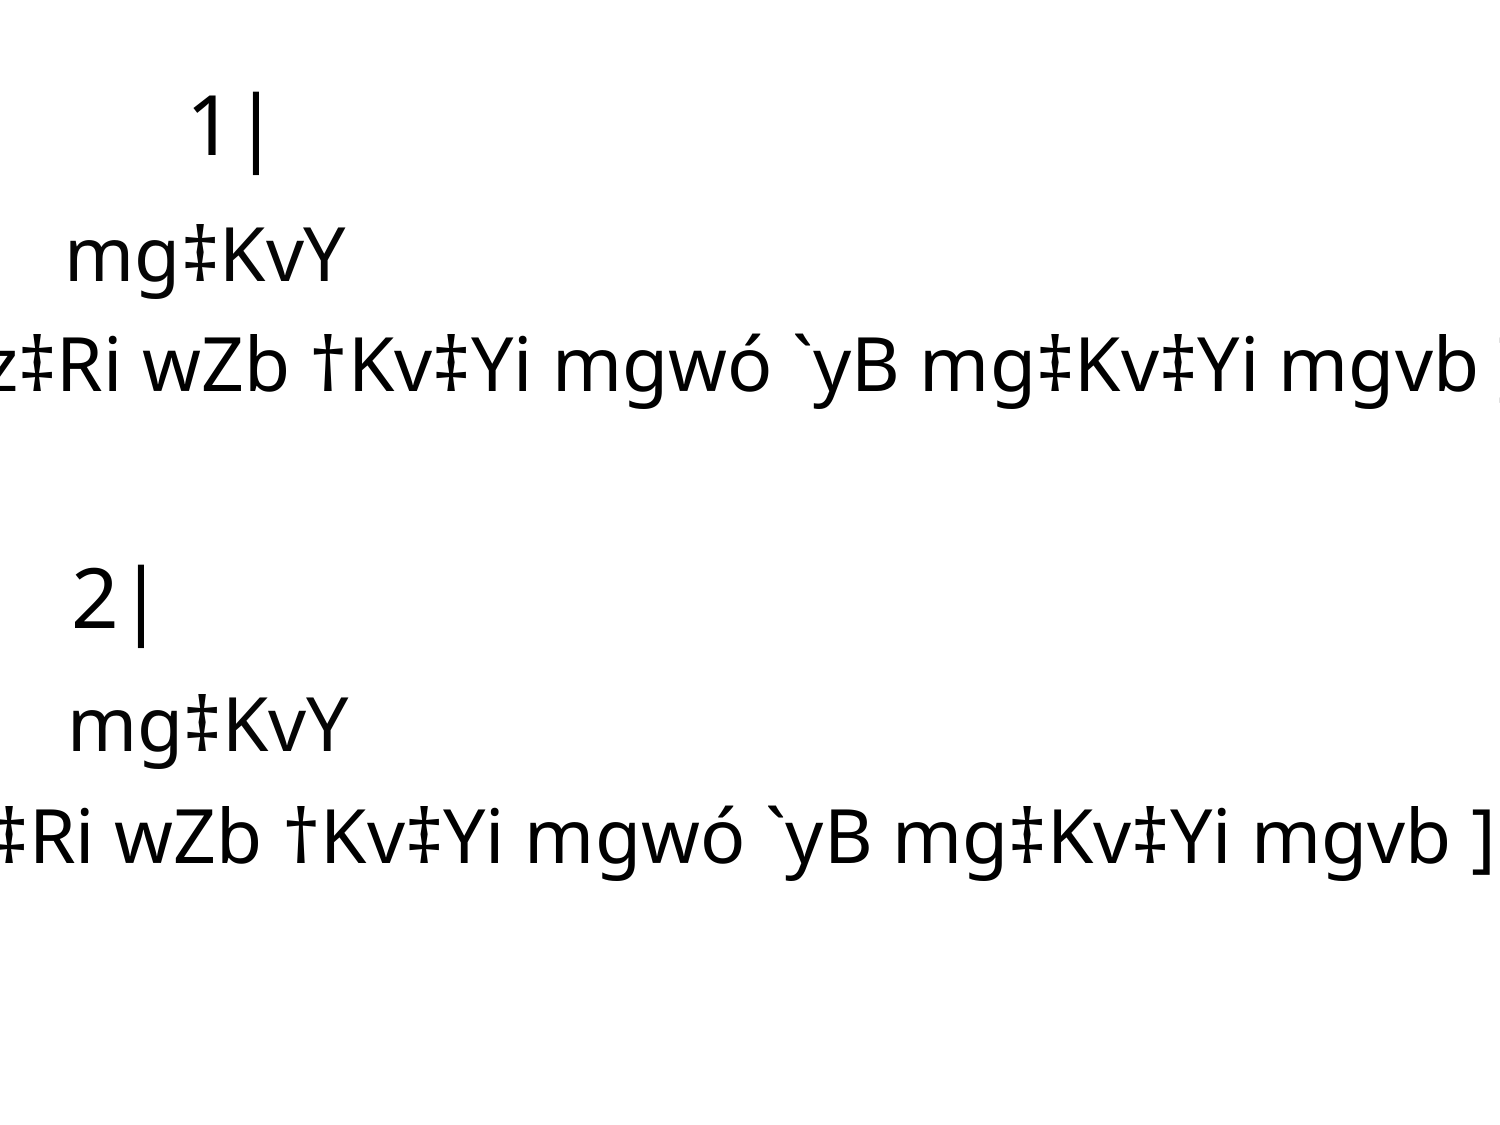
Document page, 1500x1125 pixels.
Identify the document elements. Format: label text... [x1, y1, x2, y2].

text_box [ wÎfz‡Ri wZb †Kv‡Yi mgwó `yB mg‡Kv‡Yi mgvb ] [0, 781, 1500, 887]
text_box [ wÎfz‡Ri wZb †Kv‡Yi mgwó `yB mg‡Kv‡Yi mgvb ] [0, 309, 1500, 415]
